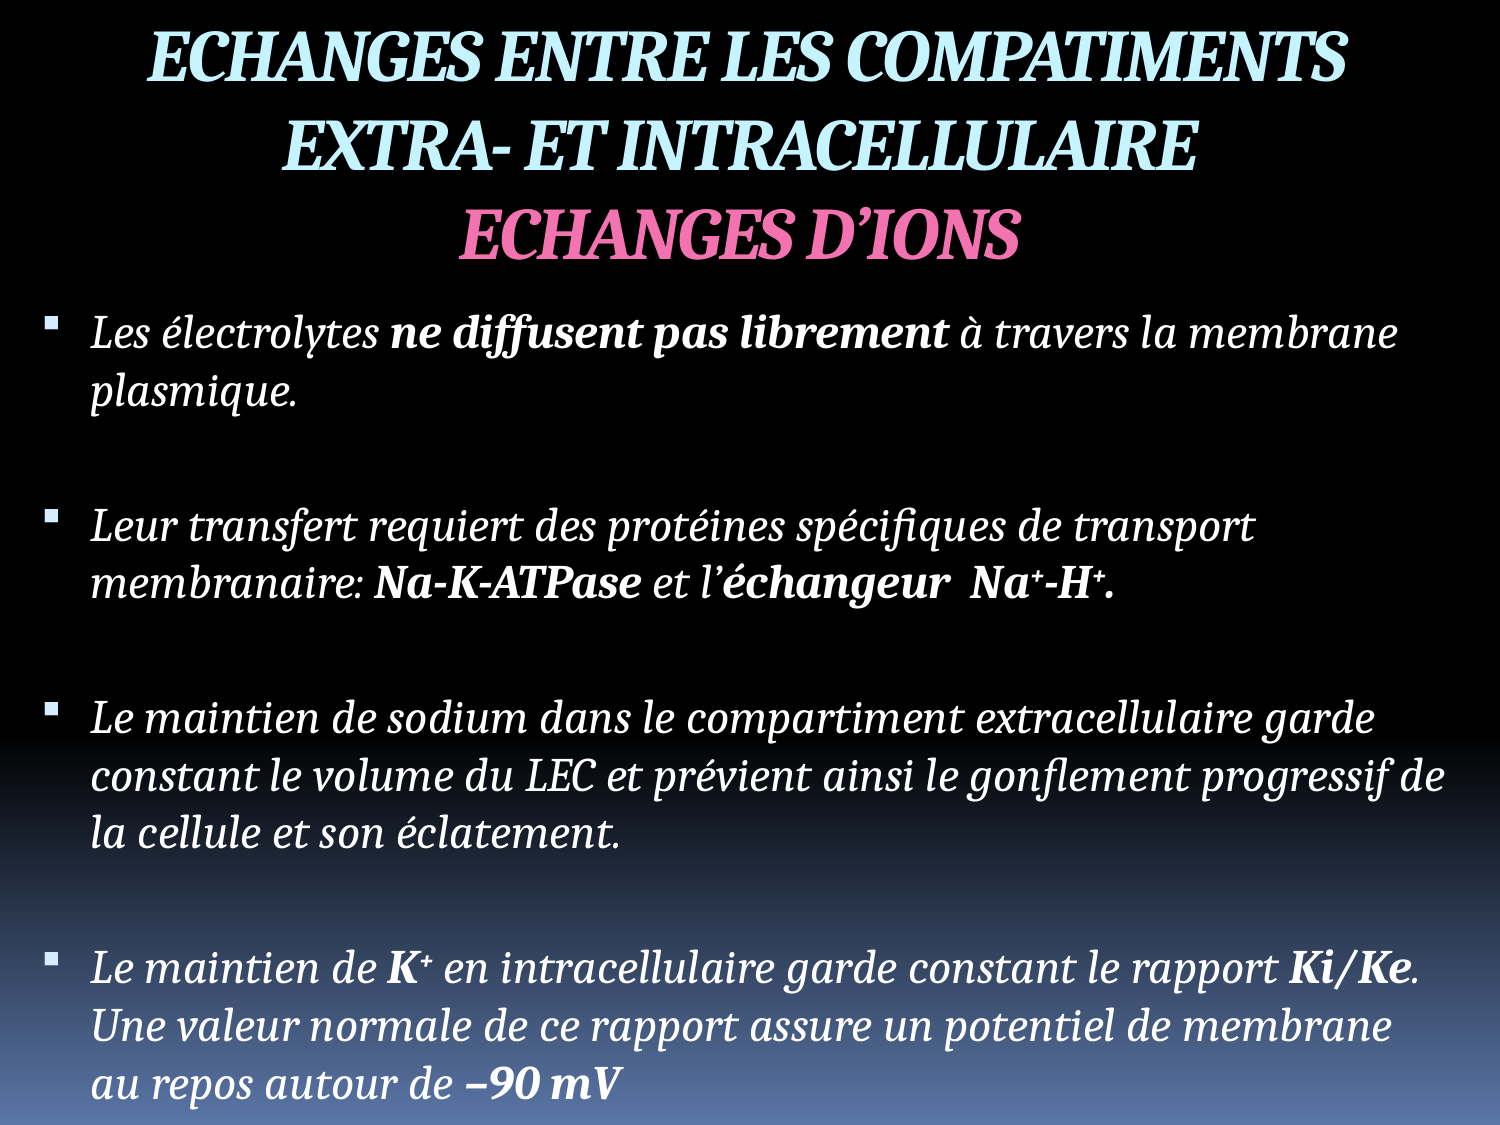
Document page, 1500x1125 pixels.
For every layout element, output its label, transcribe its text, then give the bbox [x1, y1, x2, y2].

list Les électrolytes ne diffusent pas librement à travers la membrane plasmique. Leur transfert requiert des protéines spécifiques de transport membranaire: Na-K-ATPase et l’échangeur Na+-H+. Le maintien de sodium dans le compartiment extracellulaire garde constant le volume du LEC et prévient ainsi le gonflement progressif de la cellule et son éclatement. Le maintien de K+ en intracellulaire garde constant le rapport Ki/Ke. Une valeur normale de ce rapport assure un potentiel de membrane au repos autour de –90 mV [16, 292, 1465, 1125]
title ECHANGES ENTRE LES COMPATIMENTS EXTRA- ET INTRACELLULAIRE ECHANGES D’IONS [35, 0, 1461, 282]
